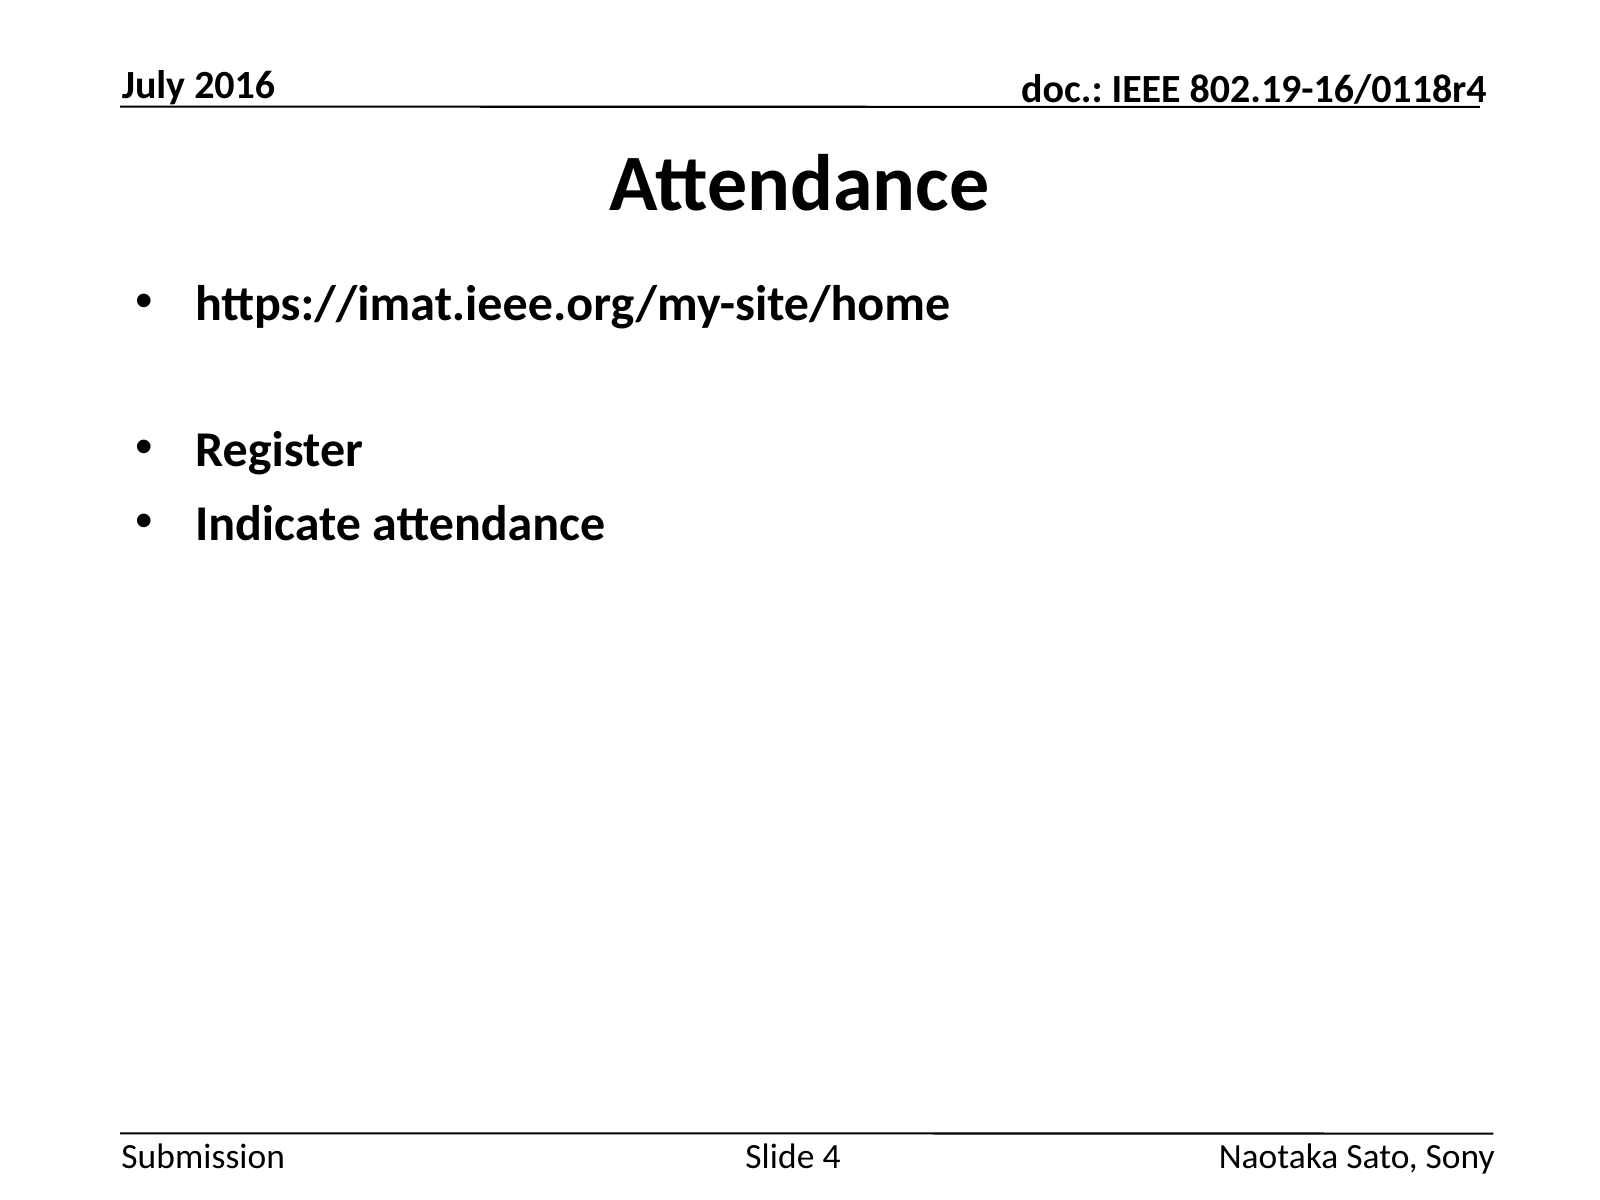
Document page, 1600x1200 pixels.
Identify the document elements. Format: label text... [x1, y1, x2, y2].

slide_number Slide 4 [733, 1132, 854, 1197]
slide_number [121, 58, 451, 107]
footer Naotaka Sato, Sony [937, 1132, 1495, 1174]
list https://imat.ieee.org/my-site/home Register Indicate attendance [119, 262, 1480, 1126]
title Attendance [119, 119, 1480, 238]
